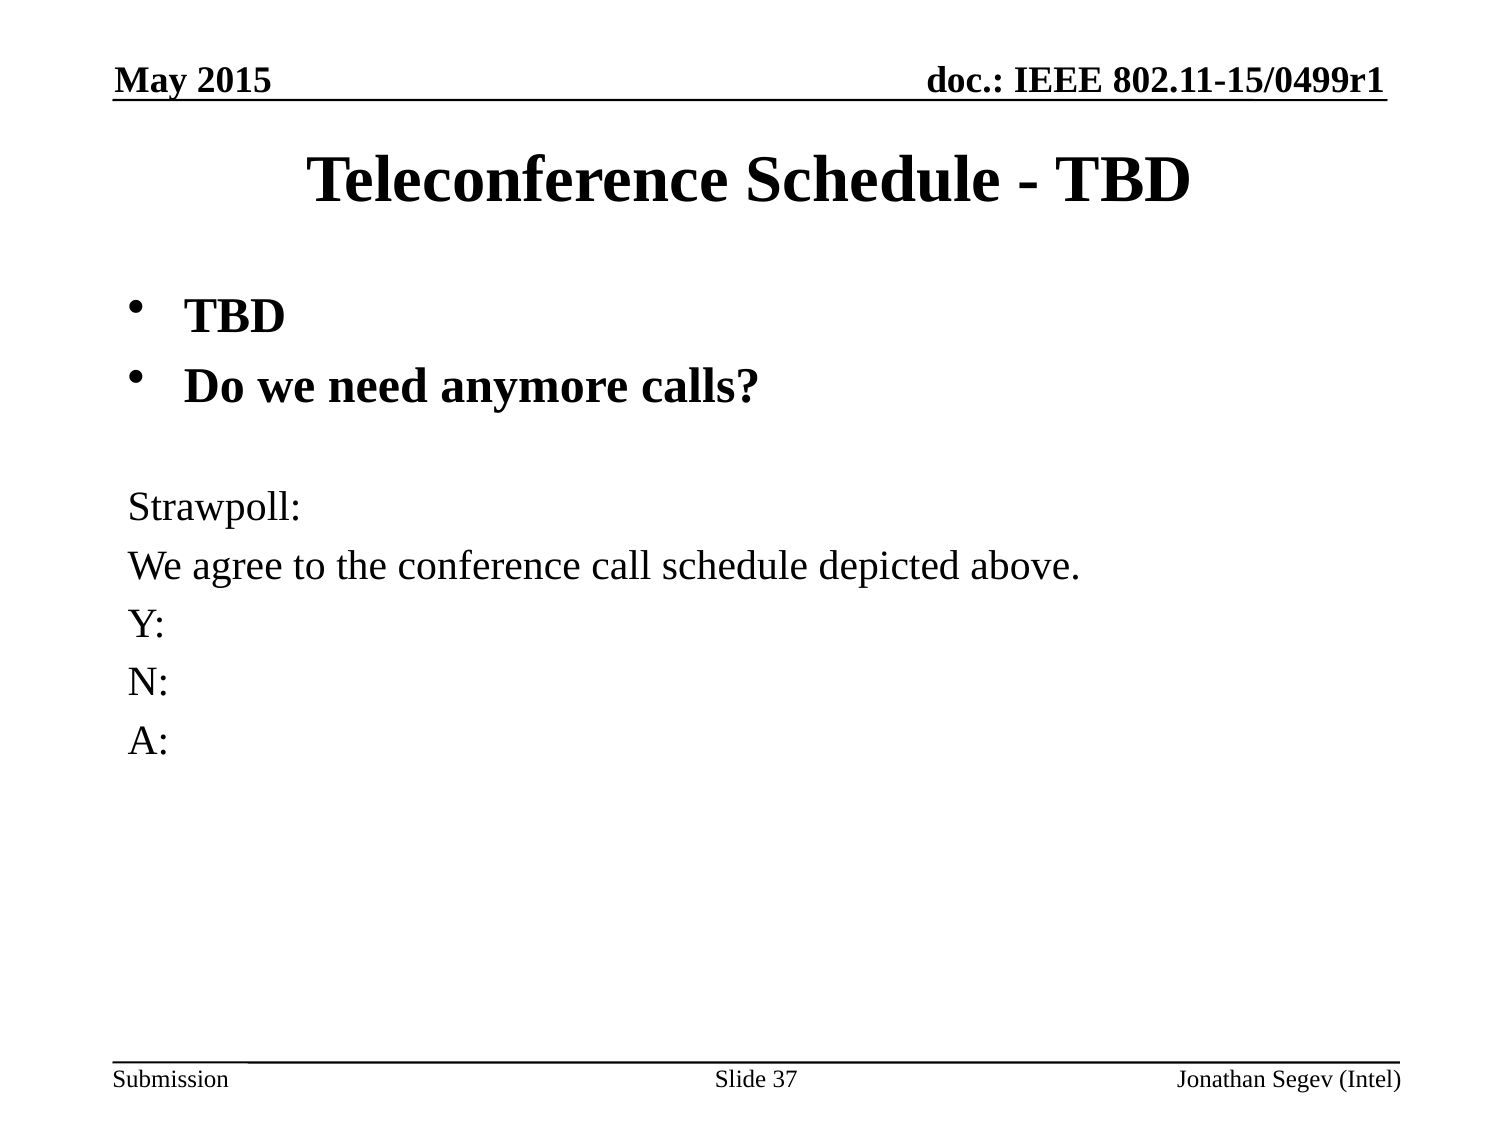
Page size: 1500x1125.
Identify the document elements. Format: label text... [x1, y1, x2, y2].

slide_number Slide 37 [712, 1061, 800, 1093]
text_box Teleconference Schedule - TBD [112, 87, 1388, 263]
footer Jonathan Segev (Intel) [1024, 1061, 1402, 1093]
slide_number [114, 54, 283, 101]
text_box TBD Do we need anymore calls? Strawpoll: We agree to the conference call schedule depicted above. Y: N: A: [112, 274, 1388, 950]
